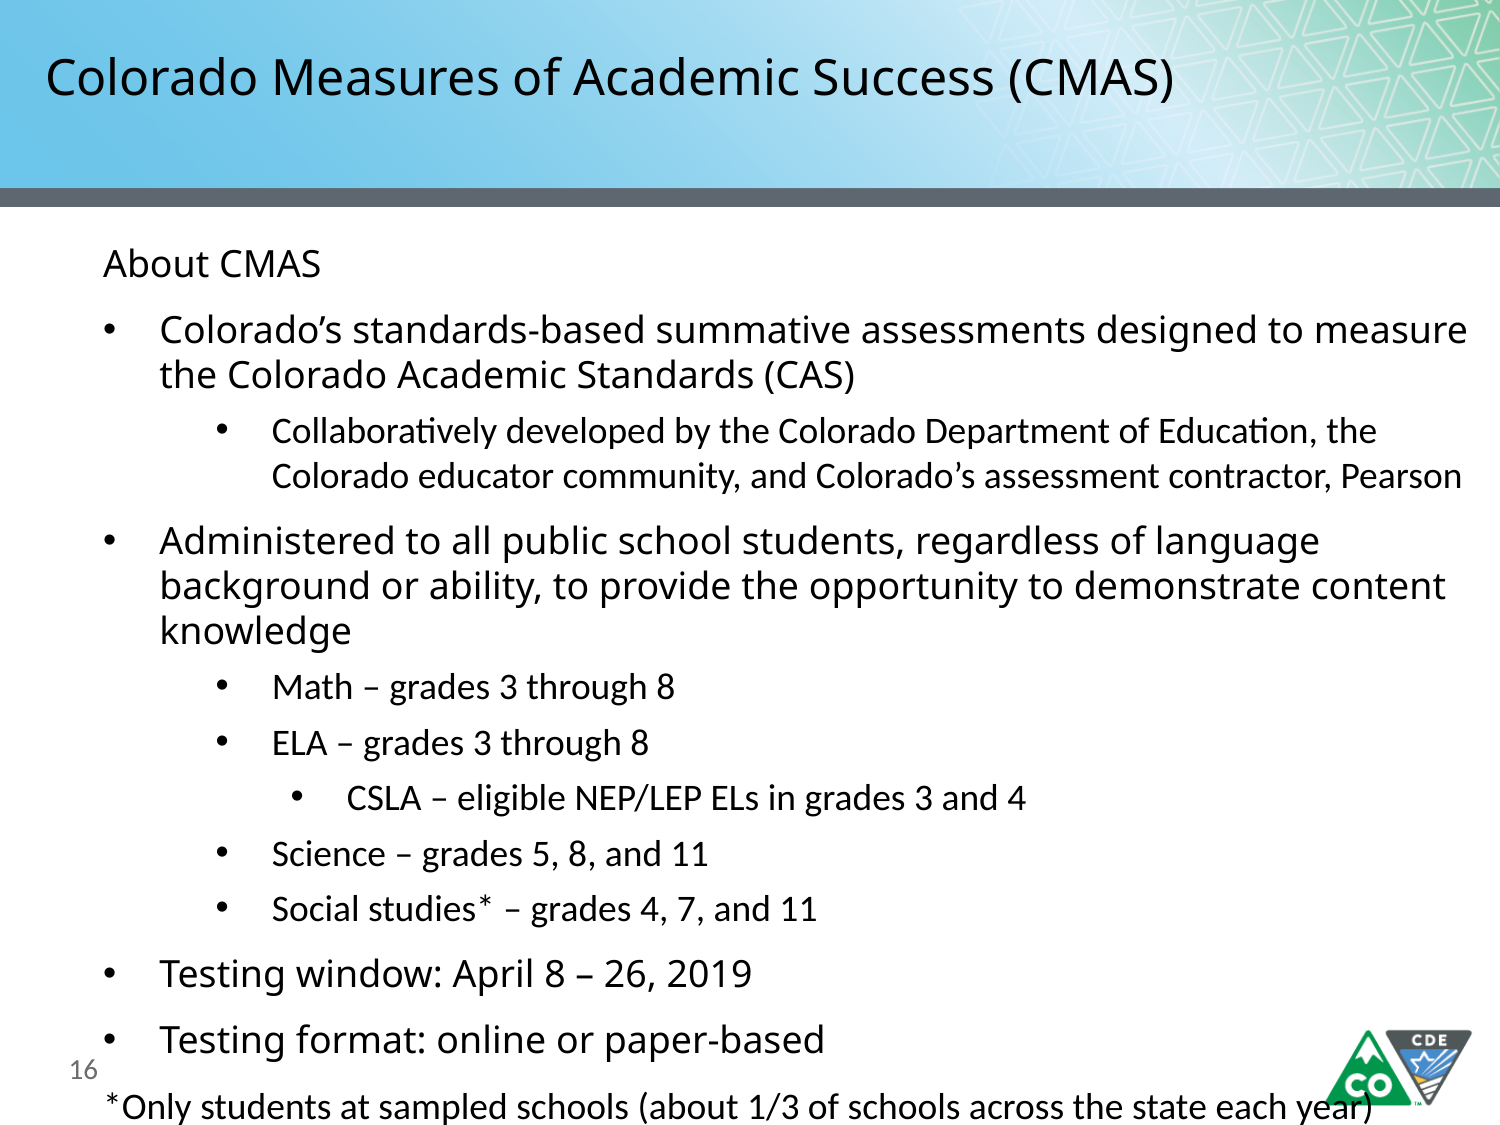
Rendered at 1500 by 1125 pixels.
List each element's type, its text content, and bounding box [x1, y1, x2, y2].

slide_number 16 [45, 1042, 122, 1103]
picture [0, 0, 1500, 207]
picture [1312, 1103, 1482, 1113]
list About CMAS Colorado’s standards-based summative assessments designed to measure the Colorado Academic Standards (CAS) Collaboratively developed by the Colorado Department of Education, the Colorado educator community, and Colorado’s assessment contractor, Pearson Administered to all public school students, regardless of language background or ability, to provide the opportunity to demonstrate content knowledge Math – grades 3 through 8 ELA – grades 3 through 8 CSLA – eligible NEP/LEP ELs in grades 3 and 4 Science – grades 5, 8, and 11 Social studies* – grades 4, 7, and 11 Testing window: April 8 – 26, 2019 Testing format: online or paper-based *Only students at sampled schools (about 1/3 of schools across the state each year) [103, 239, 1485, 1103]
title Colorado Measures of Academic Success (CMAS) [45, 45, 1339, 162]
